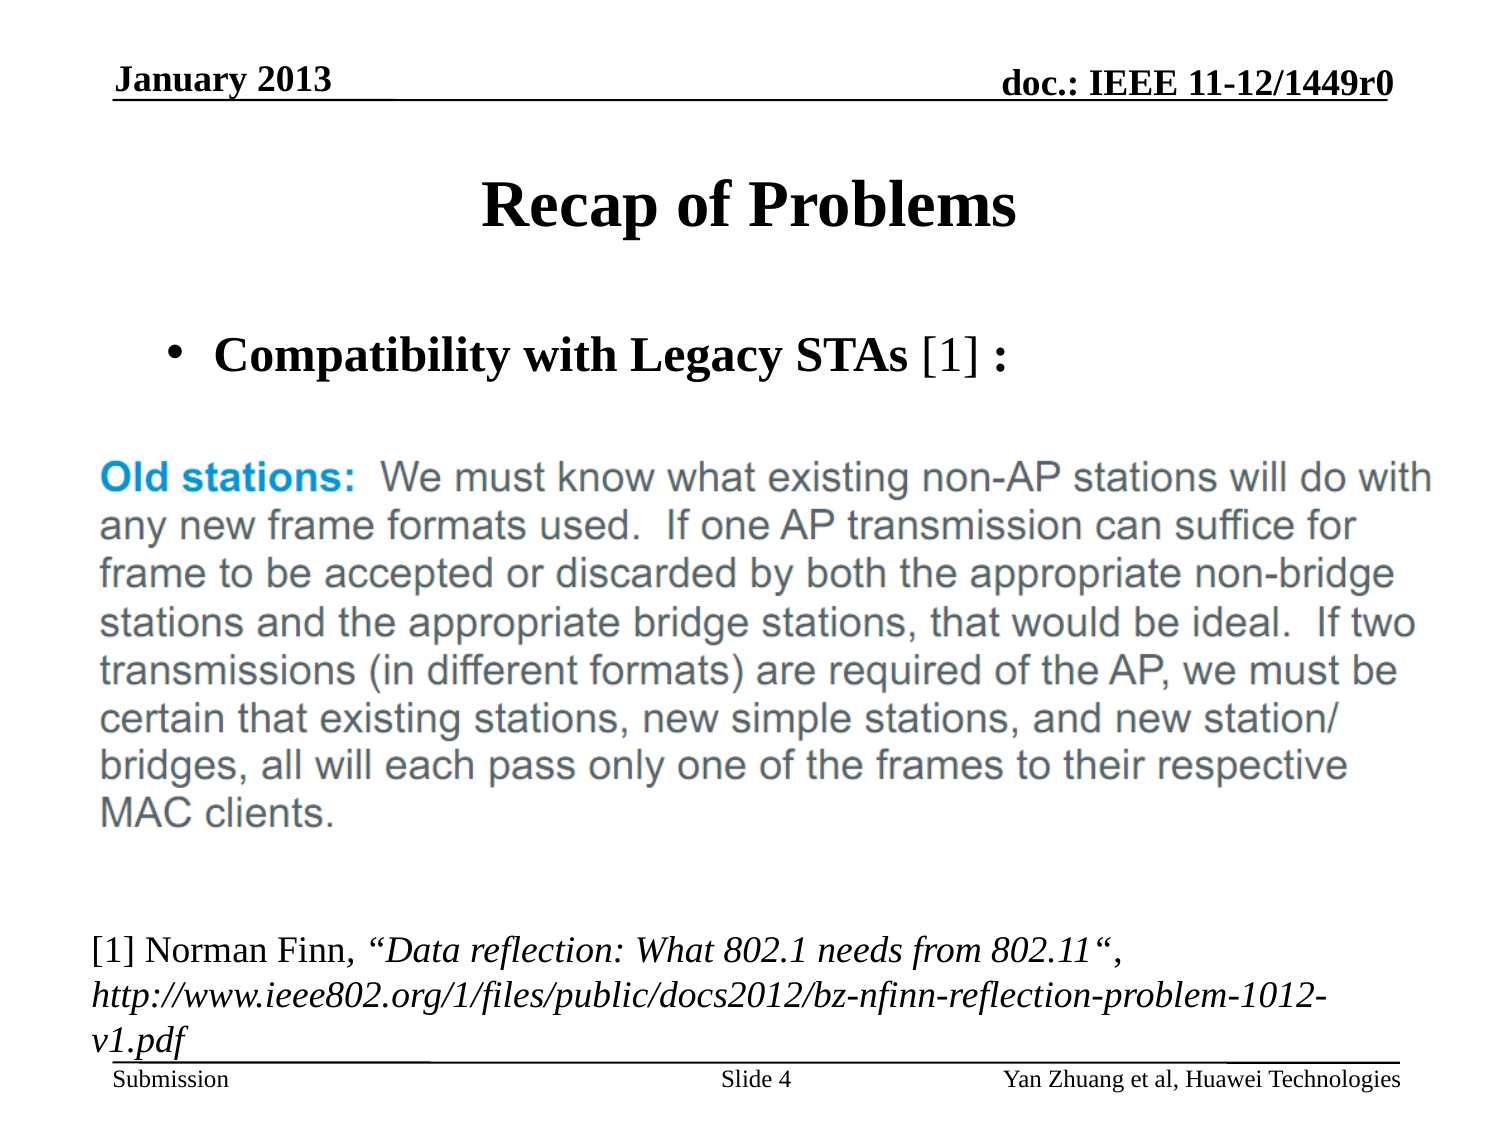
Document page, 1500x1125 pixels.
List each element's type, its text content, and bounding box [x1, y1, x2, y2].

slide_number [114, 54, 423, 100]
picture [88, 455, 1445, 847]
footer Yan Zhuang et al, Huawei Technologies [878, 1067, 1402, 1093]
slide_number Slide 4 [712, 1067, 800, 1123]
text_box Compatibility with Legacy STAs [1] : [76, 314, 1400, 390]
text_box [1] Norman Finn, “Data reflection: What 802.1 needs from 802.11“, http://www.ieee802.org/1/files/public/docs2012/bz-nfinn-reflection-problem-1012-v1.pdf [76, 917, 1436, 1067]
title Recap of Problems [112, 112, 1388, 288]
